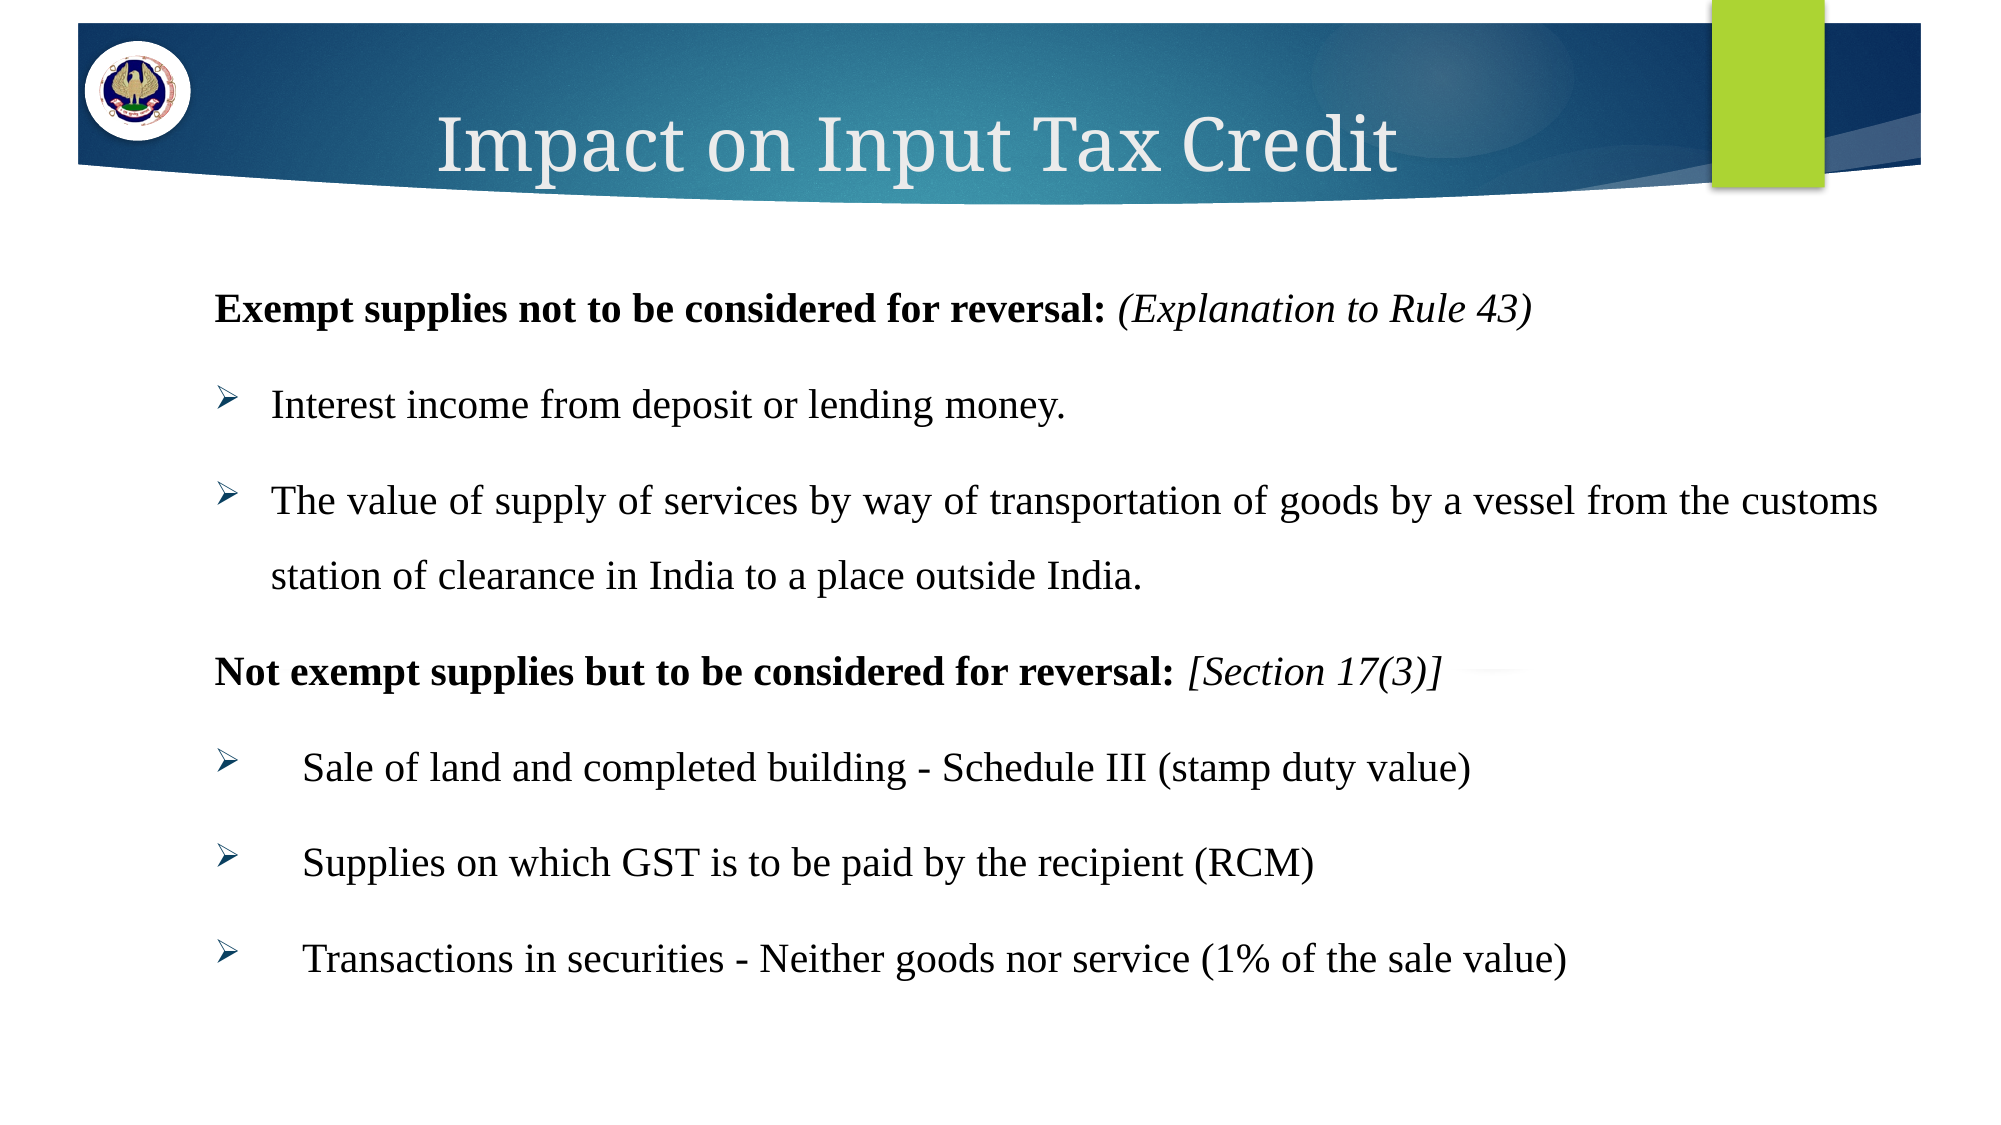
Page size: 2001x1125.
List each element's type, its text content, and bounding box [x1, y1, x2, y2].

picture [100, 56, 175, 126]
title Impact on Input Tax Credit [199, 57, 1637, 227]
list Exempt supplies not to be considered for reversal: (Explanation to Rule 43) Interest income from deposit or lending money. The value of supply of services by way of transportation of goods by a vessel from the customs station of clearance in India to a place outside India. Not exempt supplies but to be considered for reversal: [Section 17(3)] Sale of land and completed building - Schedule III (stamp duty value) Supplies on which GST is to be paid by the recipient (RCM) Transactions in securities - Neither goods nor service (1% of the sale value) [199, 248, 1896, 922]
